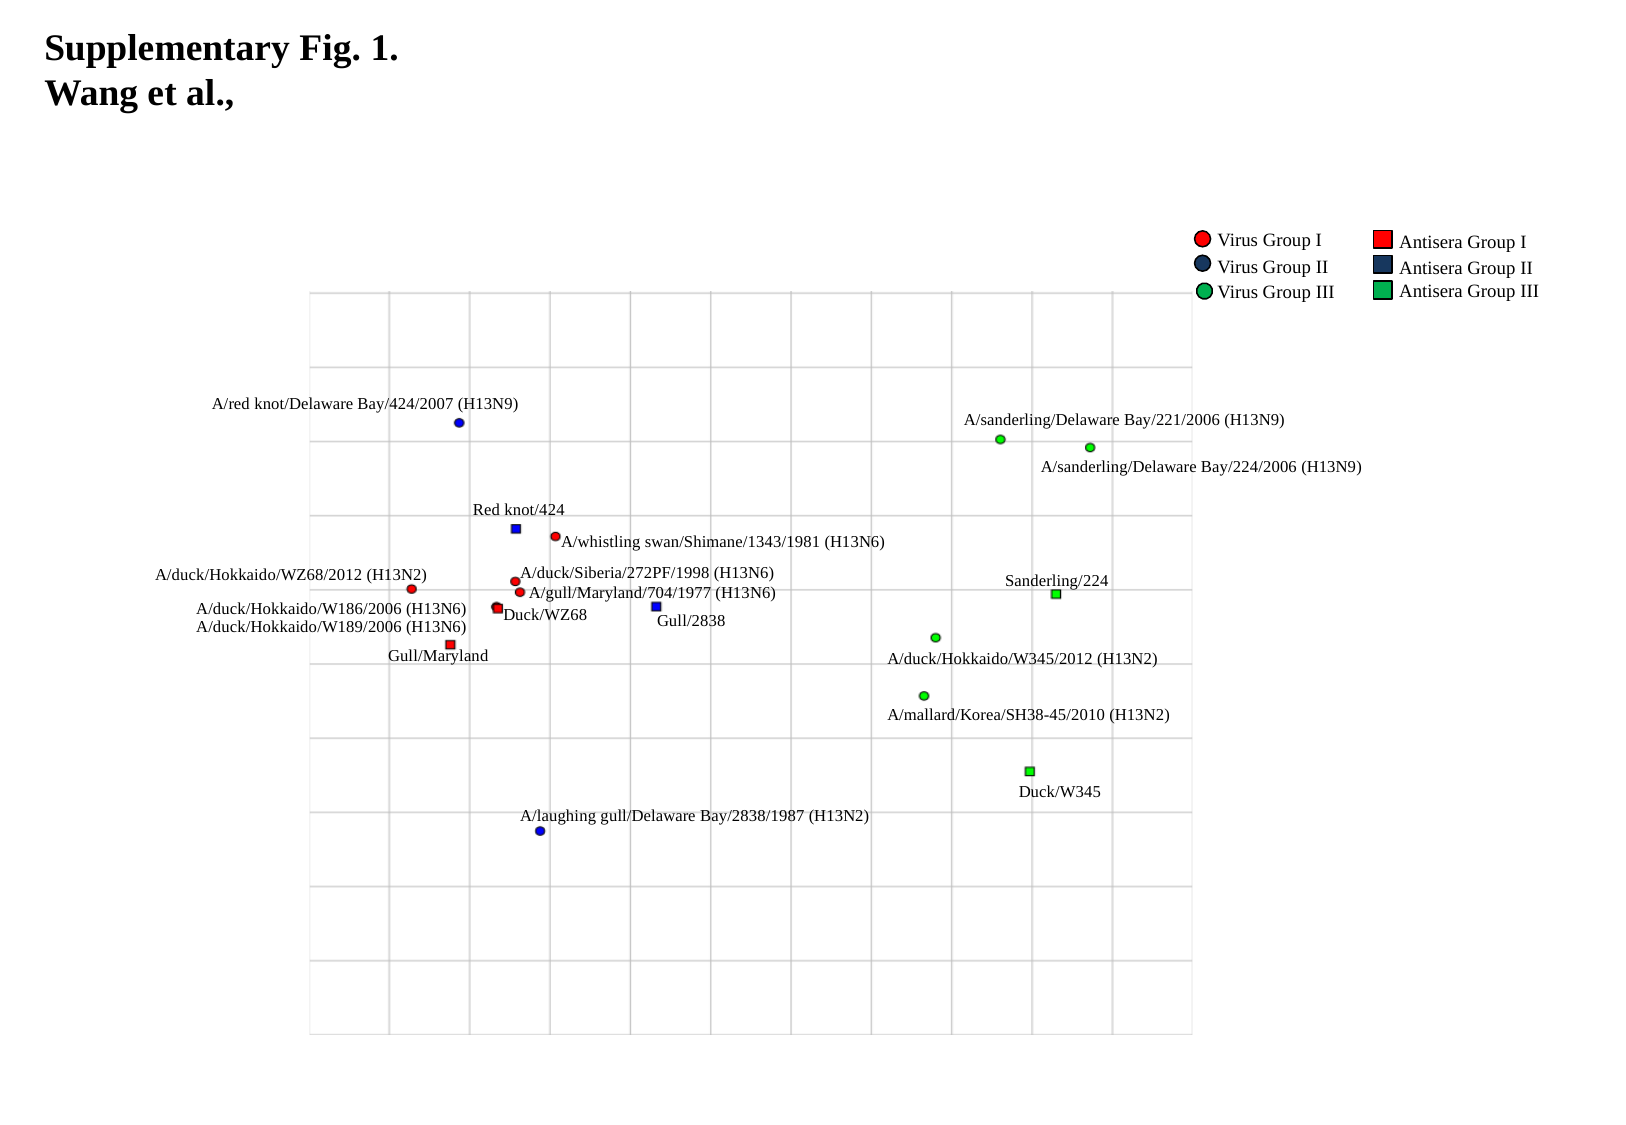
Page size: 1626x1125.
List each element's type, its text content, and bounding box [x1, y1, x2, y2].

text_box Supplementary Fig. 1. Wang et al., [29, 16, 415, 121]
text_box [139, 219, 1625, 1036]
